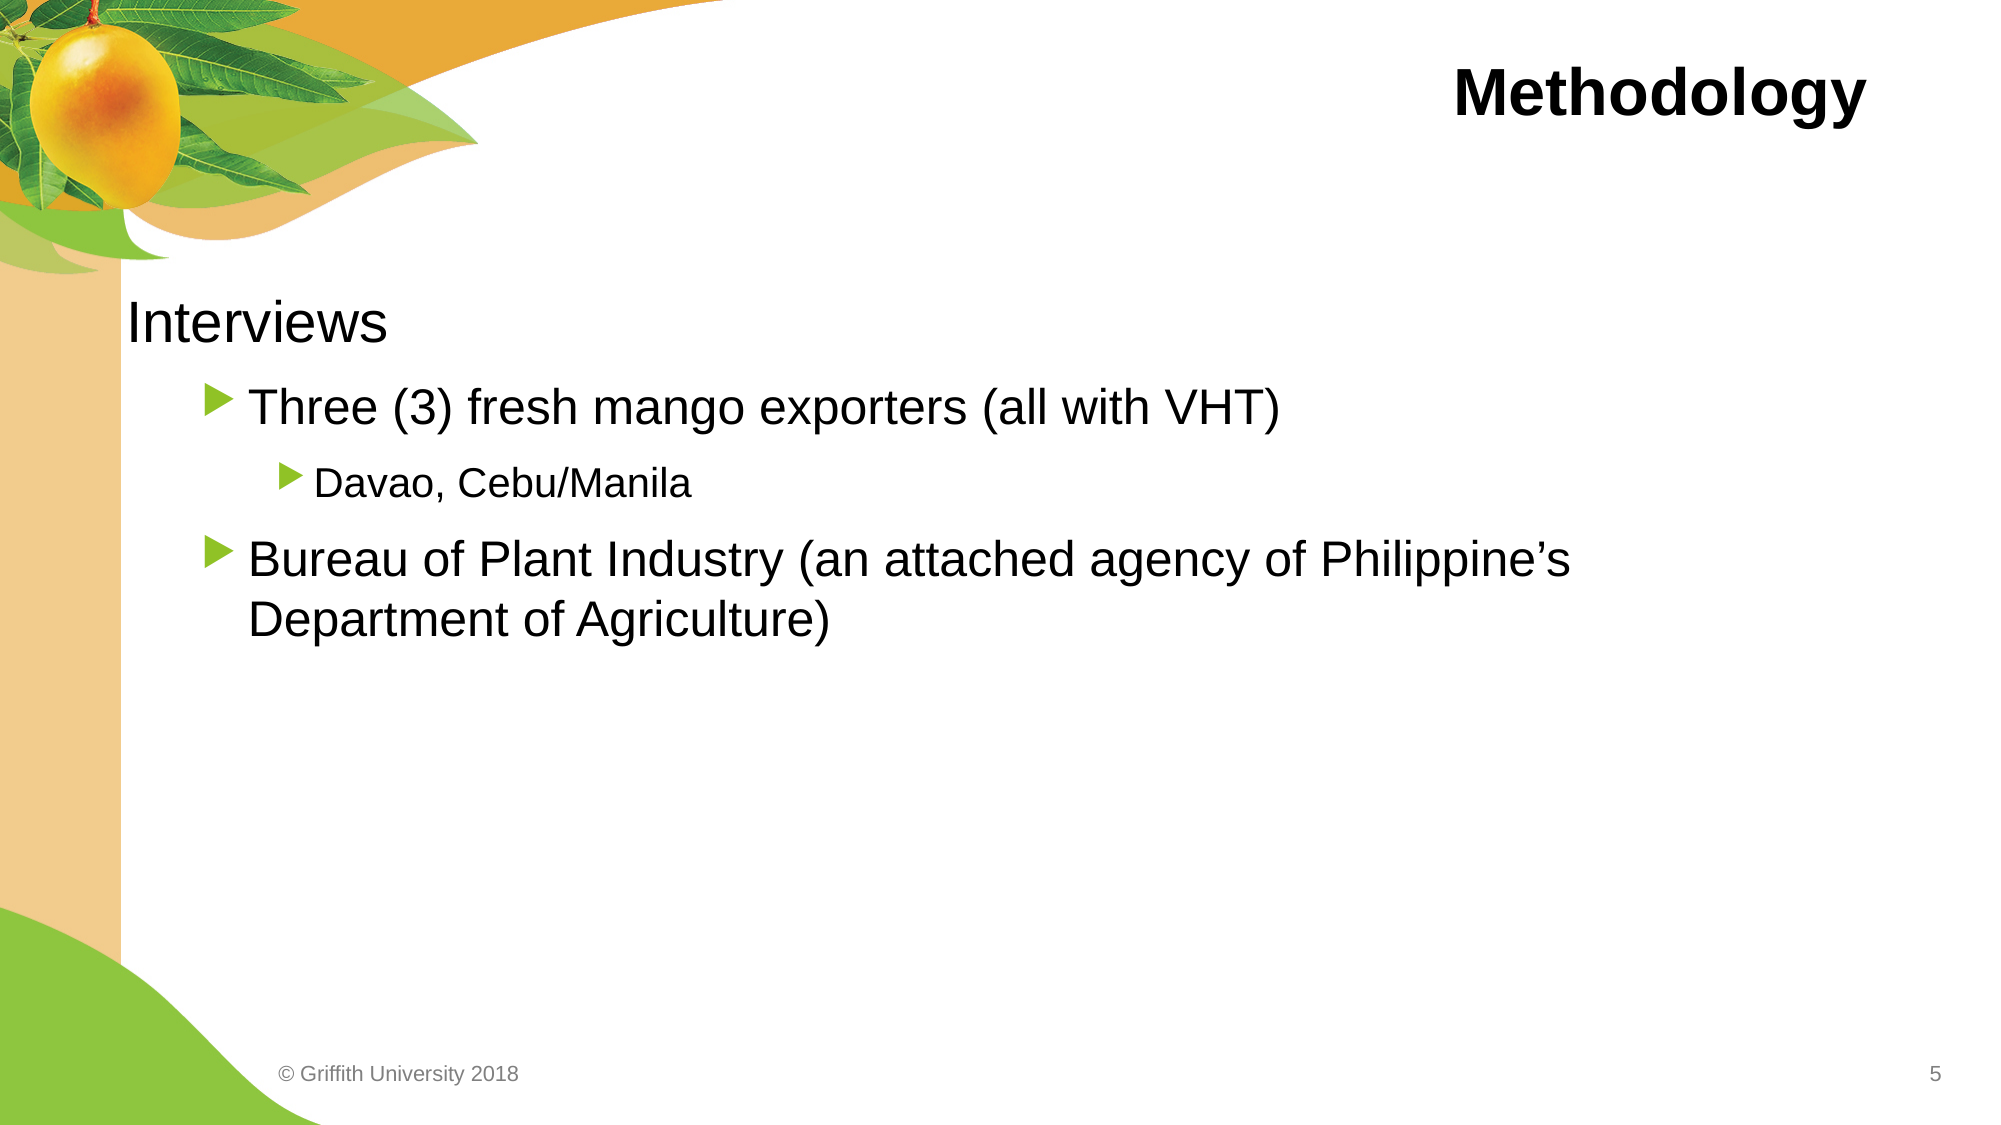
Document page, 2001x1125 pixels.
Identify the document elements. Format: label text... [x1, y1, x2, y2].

text_box Methodology [171, 41, 1883, 212]
list Interviews Three (3) fresh mango exporters (all with VHT) Davao, Cebu/Manila Bureau of Plant Industry (an attached agency of Philippine’s Department of Agriculture) [111, 276, 1844, 991]
picture [0, 0, 2000, 1125]
